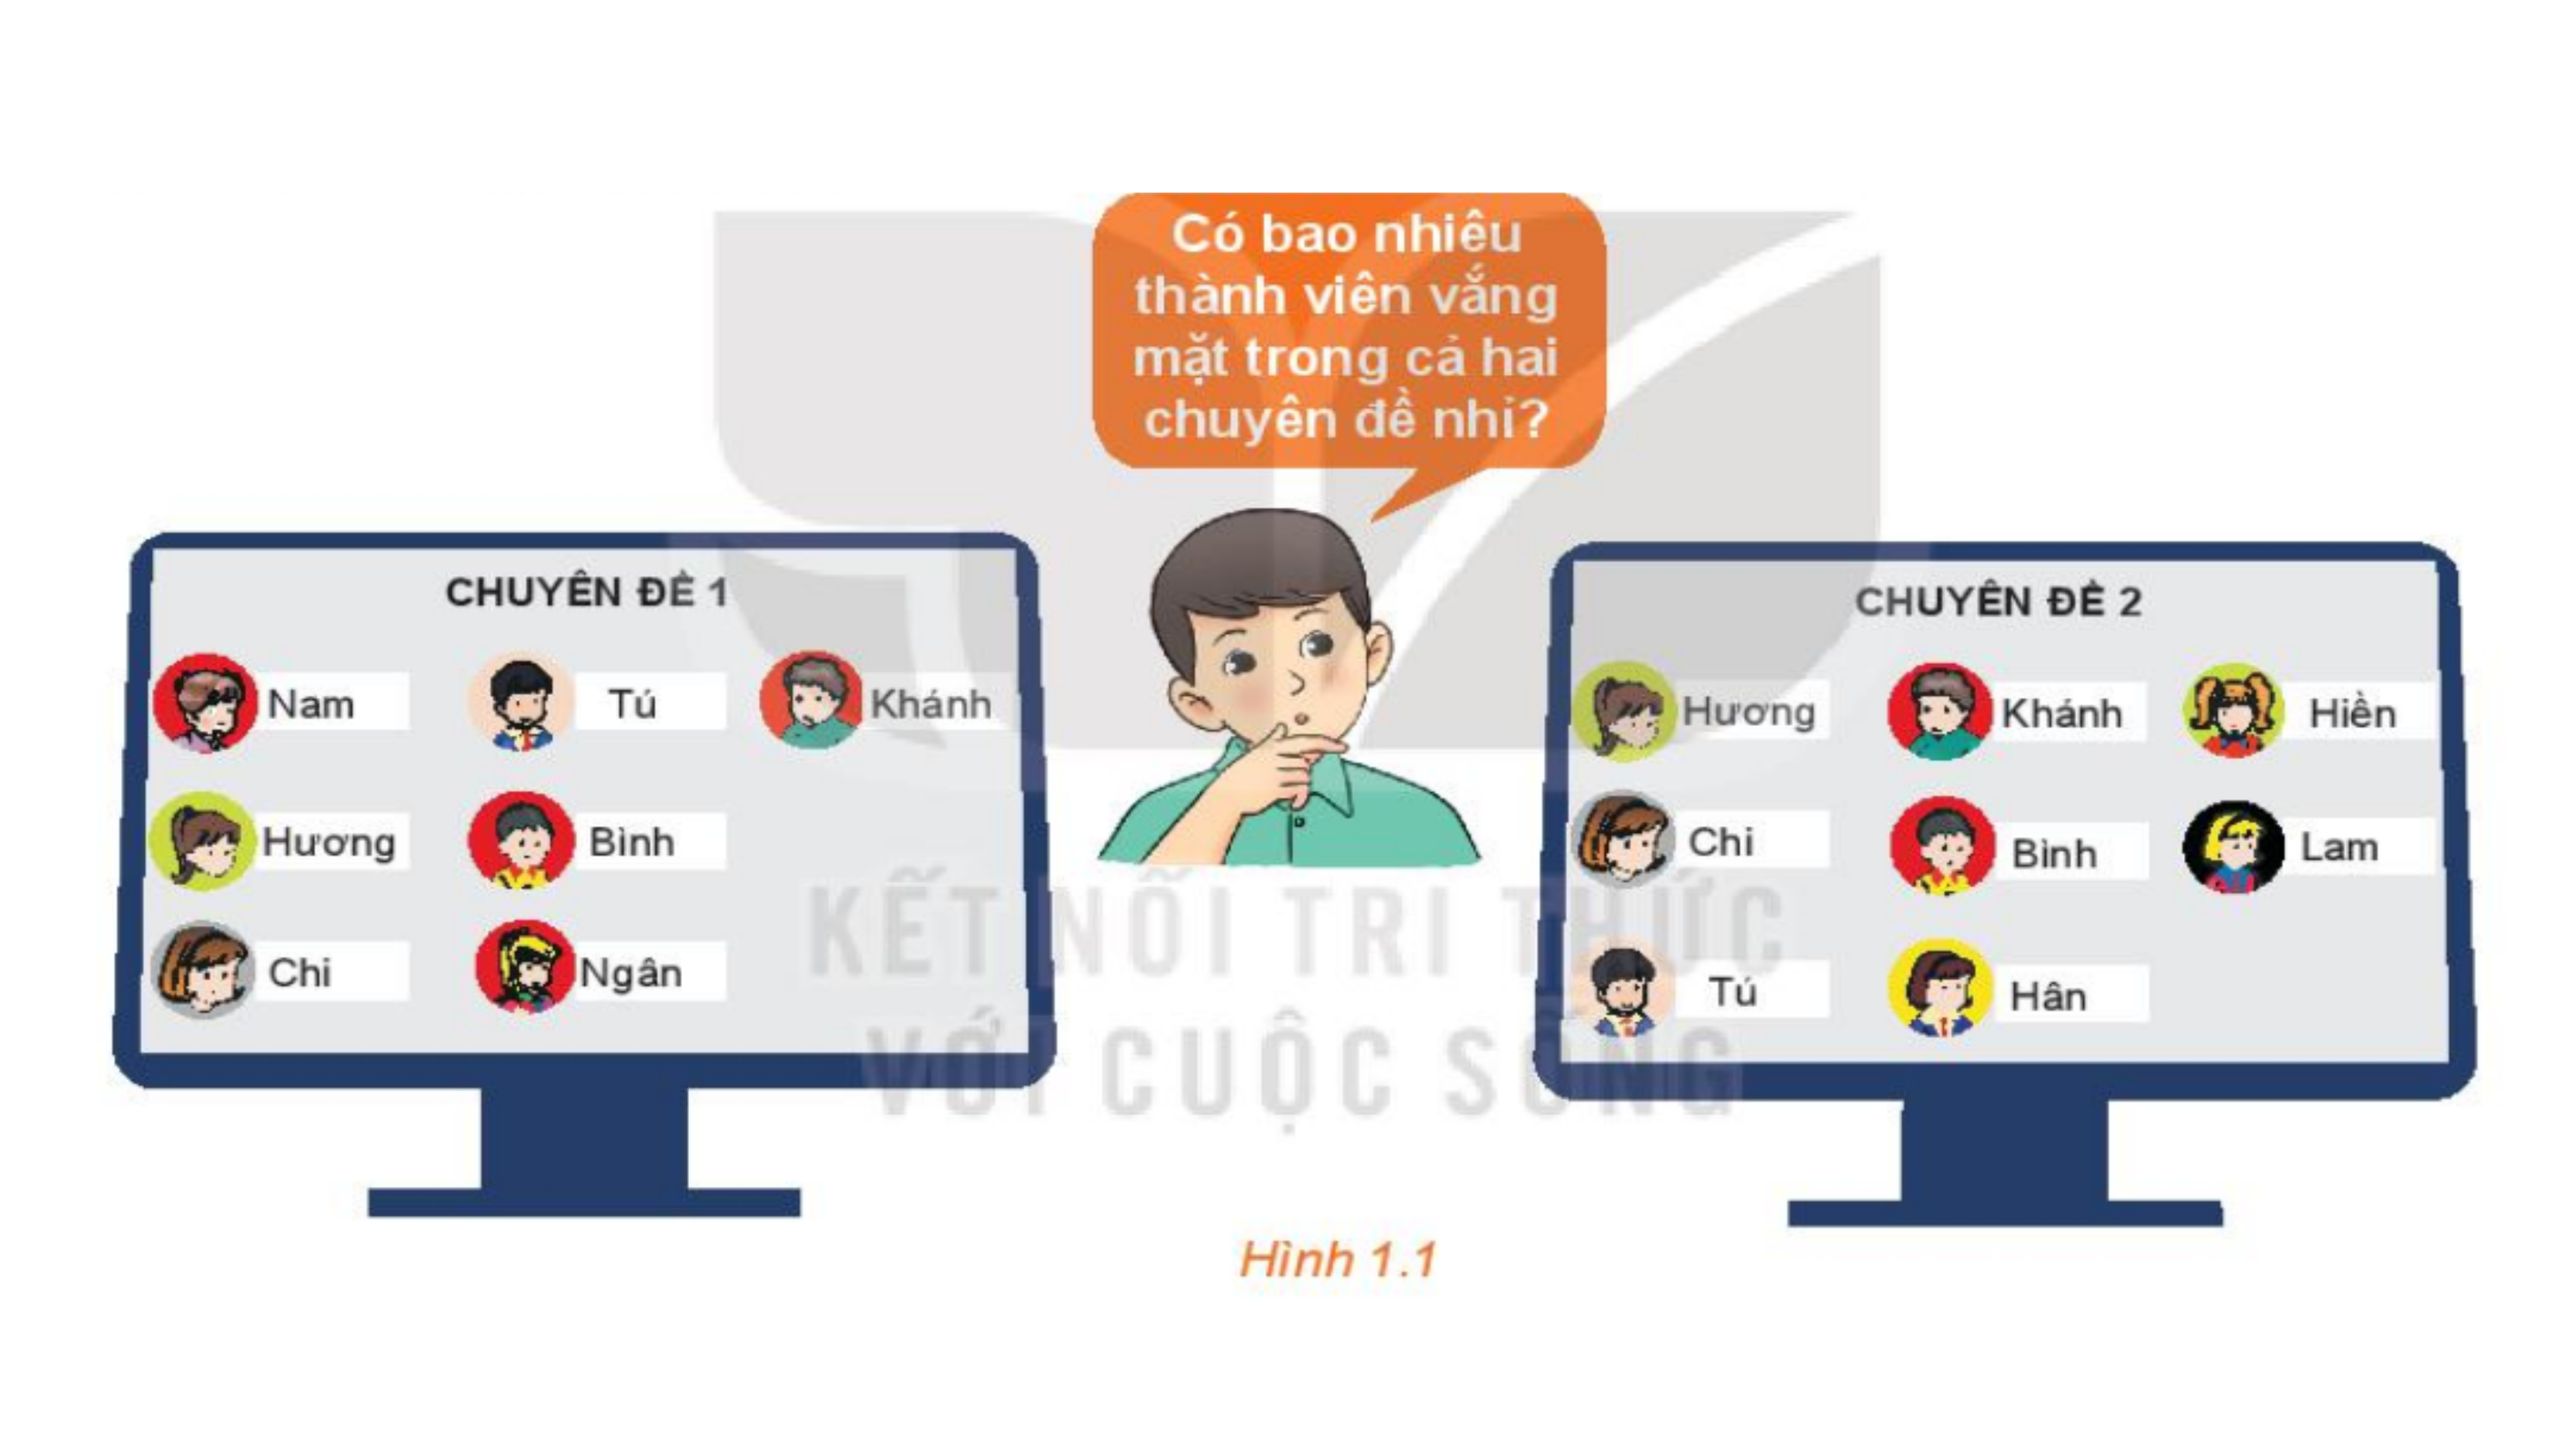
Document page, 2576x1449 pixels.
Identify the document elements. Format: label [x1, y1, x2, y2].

picture [96, 193, 2512, 1312]
